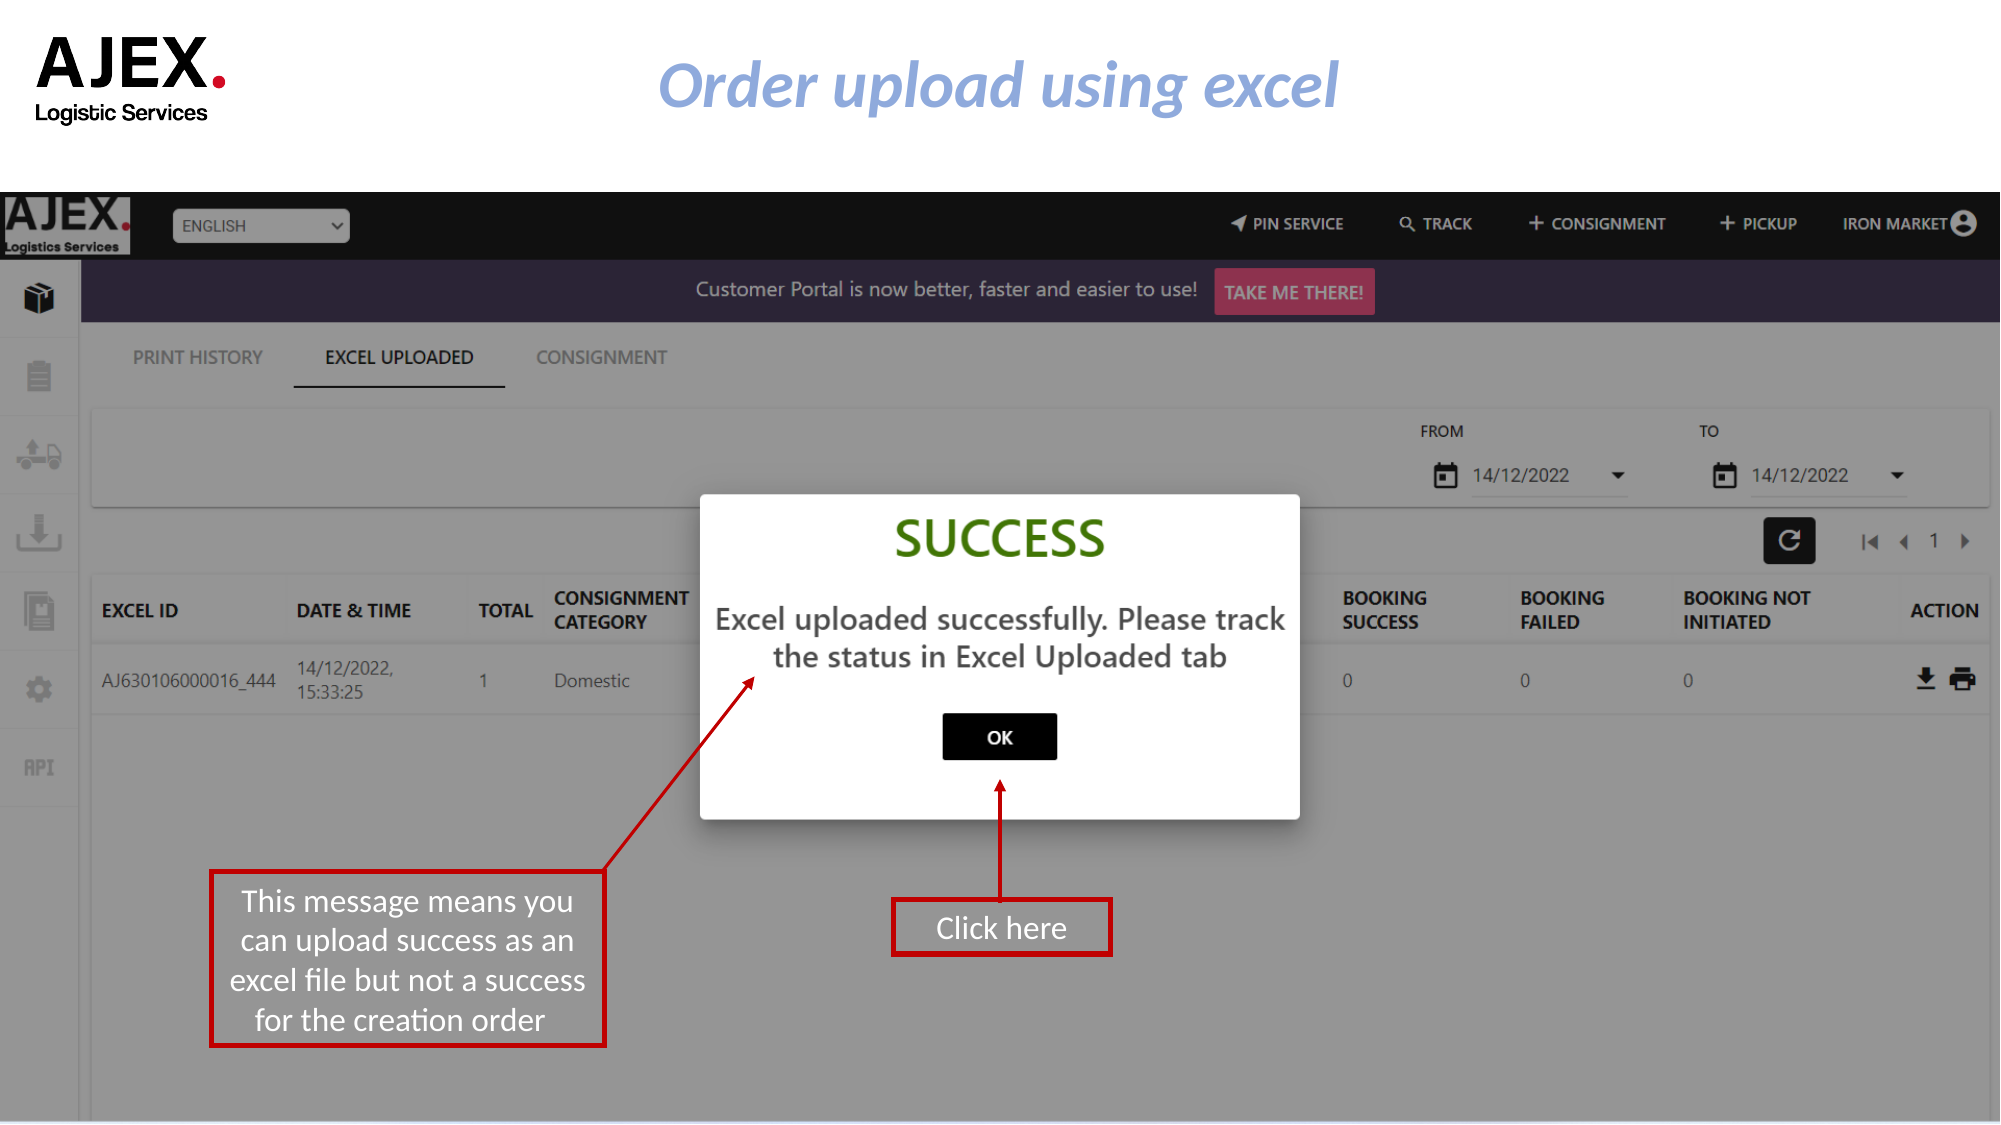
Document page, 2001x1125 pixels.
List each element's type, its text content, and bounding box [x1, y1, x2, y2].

picture [0, 192, 2000, 1124]
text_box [601, 676, 755, 873]
picture [36, 37, 226, 126]
text_box Order upload using excel [643, 33, 1357, 129]
